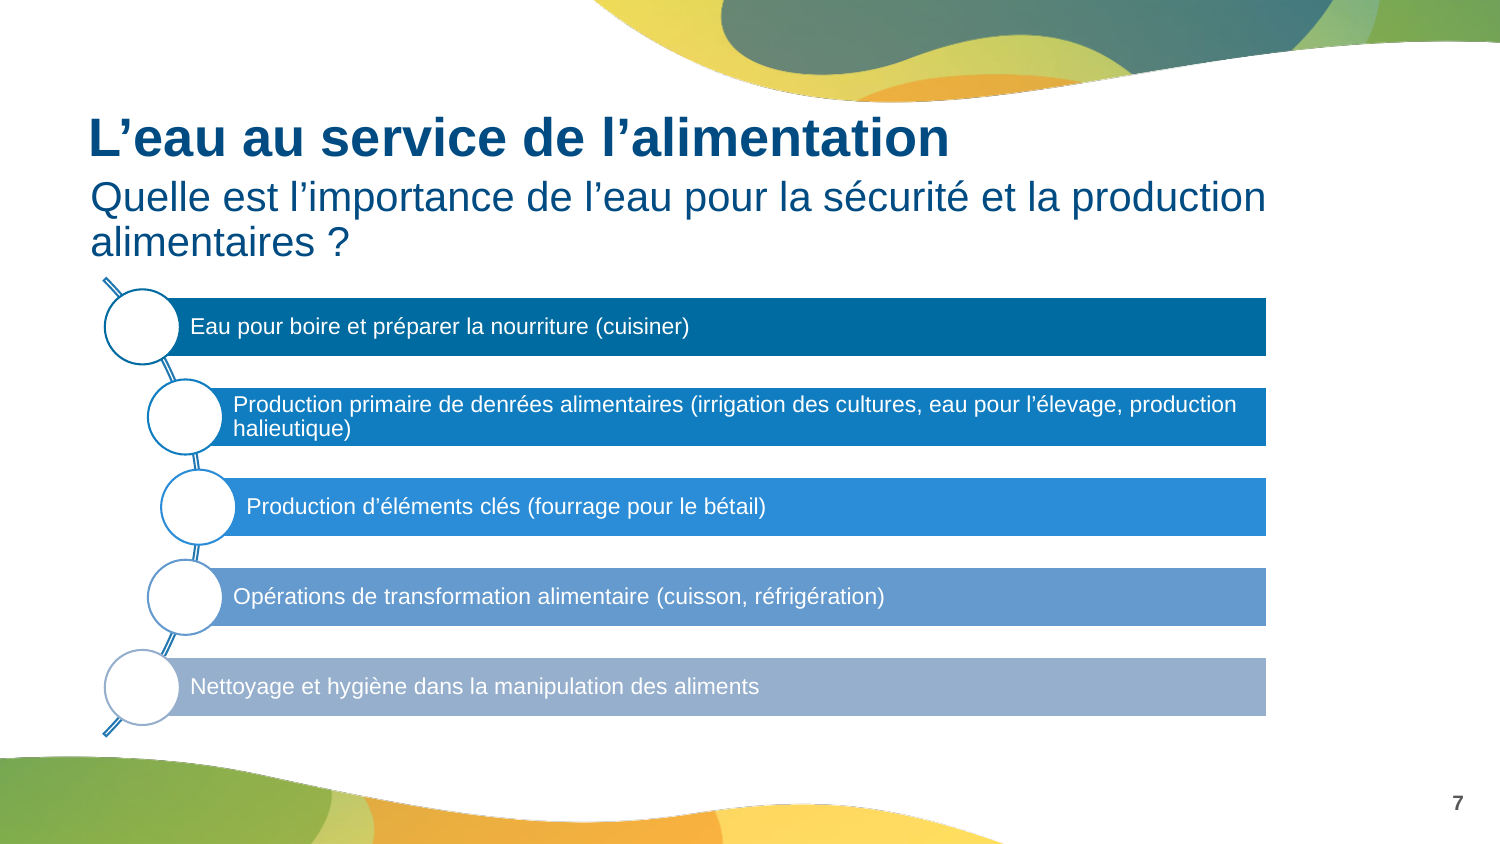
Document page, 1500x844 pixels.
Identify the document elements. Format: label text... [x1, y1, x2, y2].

picture [0, 724, 1500, 844]
list Quelle est l’importance de l’eau pour la sécurité et la production alimentaires ? [75, 175, 1481, 221]
title L’eau au service de l’alimentation [73, 94, 1480, 184]
slide_number 7 [1141, 780, 1479, 826]
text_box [96, 266, 1274, 748]
picture [0, 0, 1500, 120]
